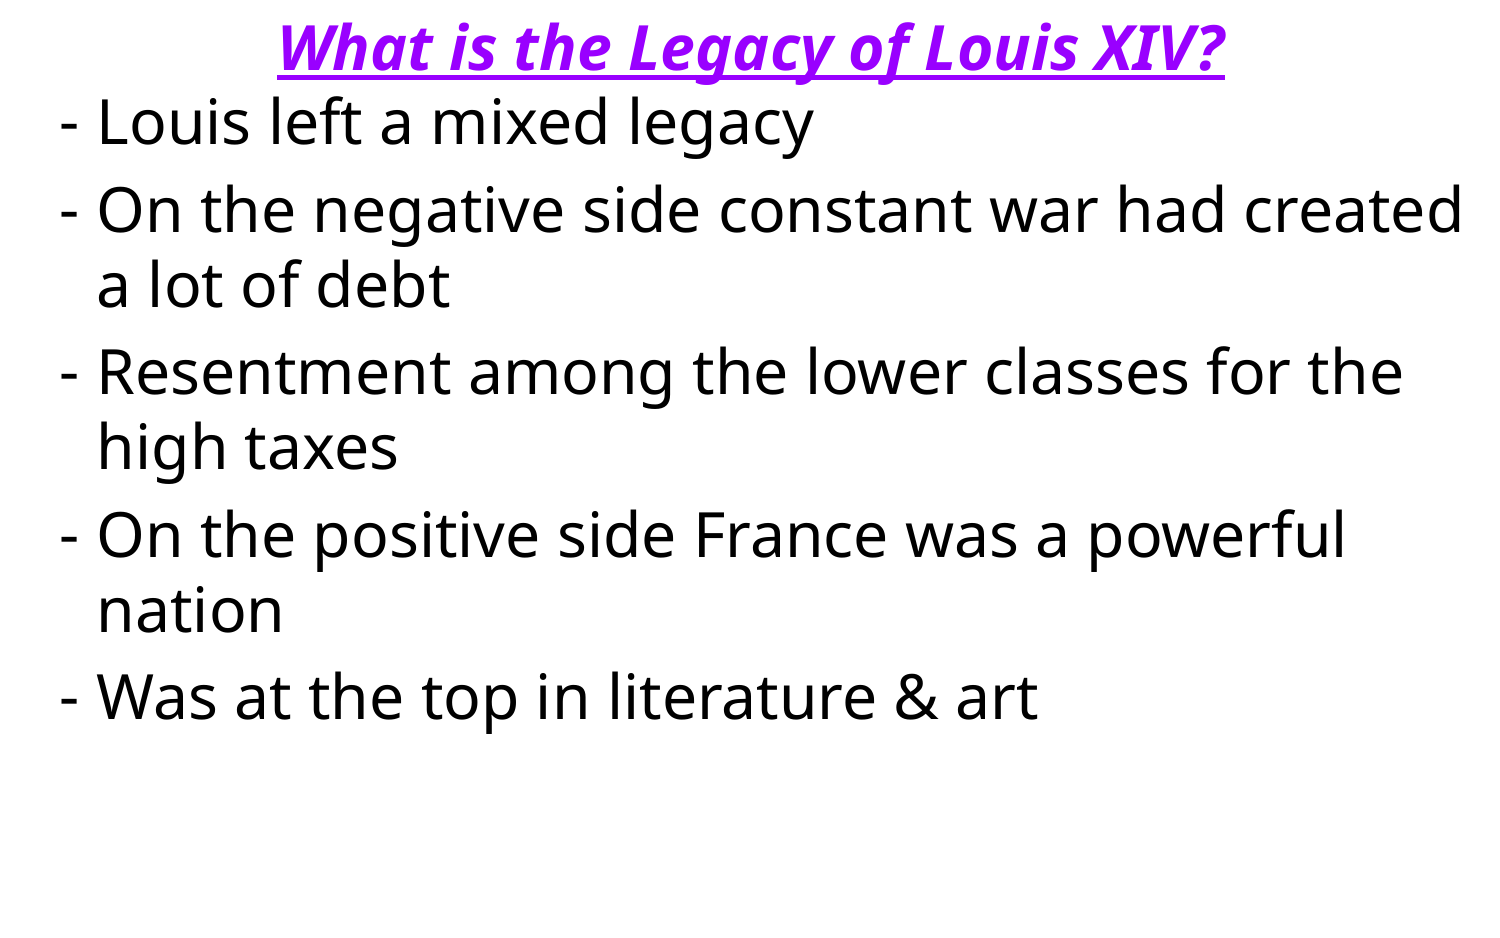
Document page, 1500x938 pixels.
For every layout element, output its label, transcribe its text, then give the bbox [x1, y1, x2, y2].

list Louis left a mixed legacy On the negative side constant war had created a lot of debt Resentment among the lower classes for the high taxes On the positive side France was a powerful nation Was at the top in literature & art [6, 67, 1500, 925]
title What is the Legacy of Louis XIV? [13, 0, 1490, 67]
